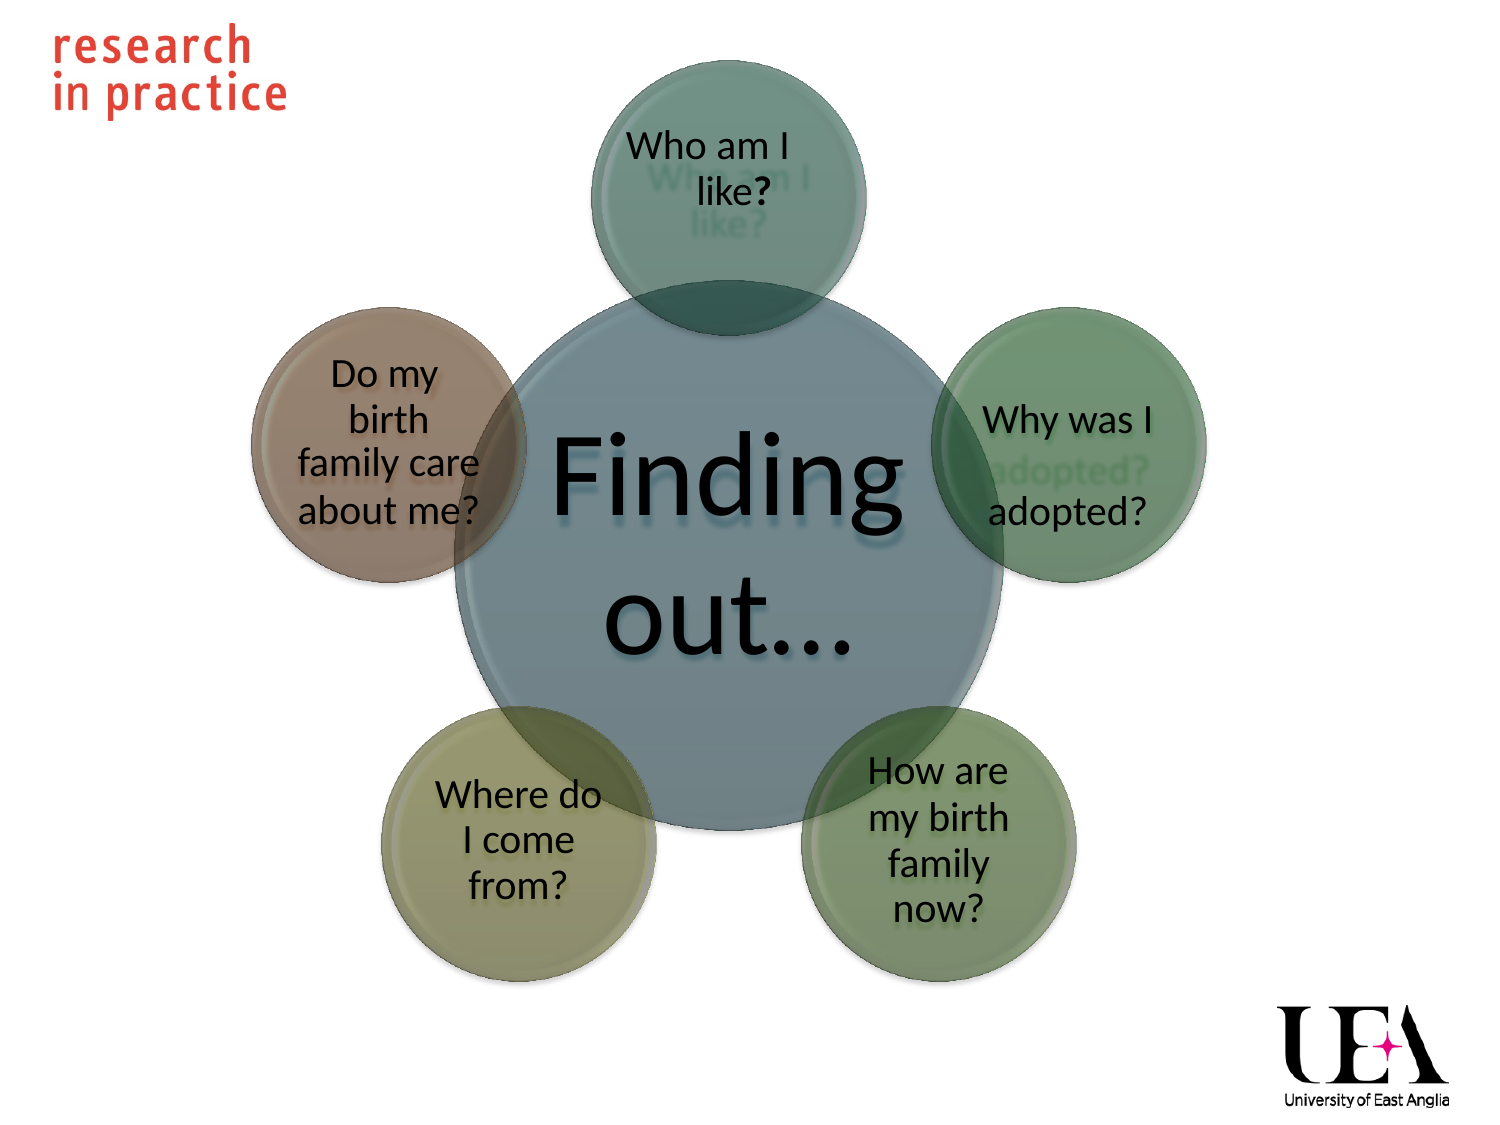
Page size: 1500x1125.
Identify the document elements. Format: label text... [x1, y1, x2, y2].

picture [54, 23, 286, 121]
text_box Why was I adopted? [980, 395, 1157, 535]
picture [1277, 1004, 1450, 1108]
text_box How are my birth family now? [864, 749, 1012, 932]
text_box Do my birth family care about me? [293, 349, 483, 533]
text_box [583, 56, 873, 346]
text_box Where do I come from? [432, 772, 604, 909]
text_box [923, 303, 1213, 593]
text_box [793, 702, 1083, 992]
title Who am I like? [623, 121, 792, 311]
text_box Finding out… [546, 401, 909, 679]
text_box [373, 702, 663, 992]
text_box [243, 303, 533, 593]
text_box [446, 276, 1016, 841]
